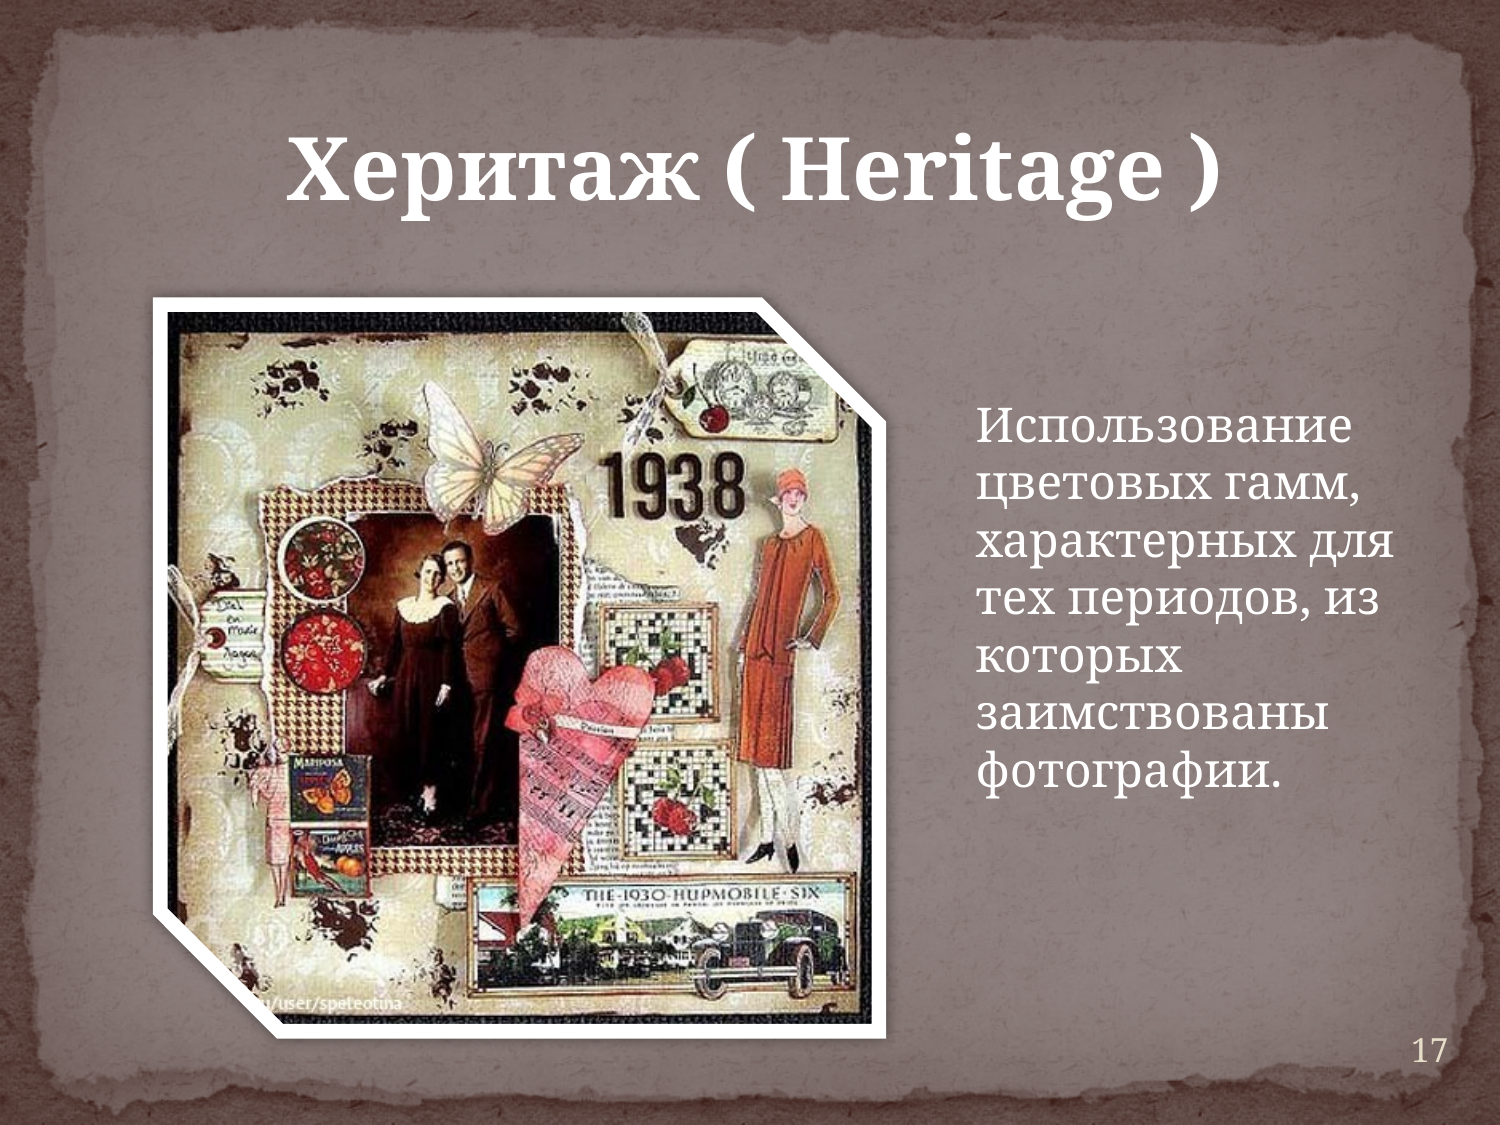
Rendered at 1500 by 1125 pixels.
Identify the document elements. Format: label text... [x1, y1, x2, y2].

text_box Использование цветовых гамм, характерных для тех периодов, из которых заимствованы фотографии. [960, 386, 1430, 804]
list Херитаж ( Heritage ) [105, 105, 1406, 282]
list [163, 307, 877, 1030]
slide_number 17 [1379, 1014, 1480, 1089]
